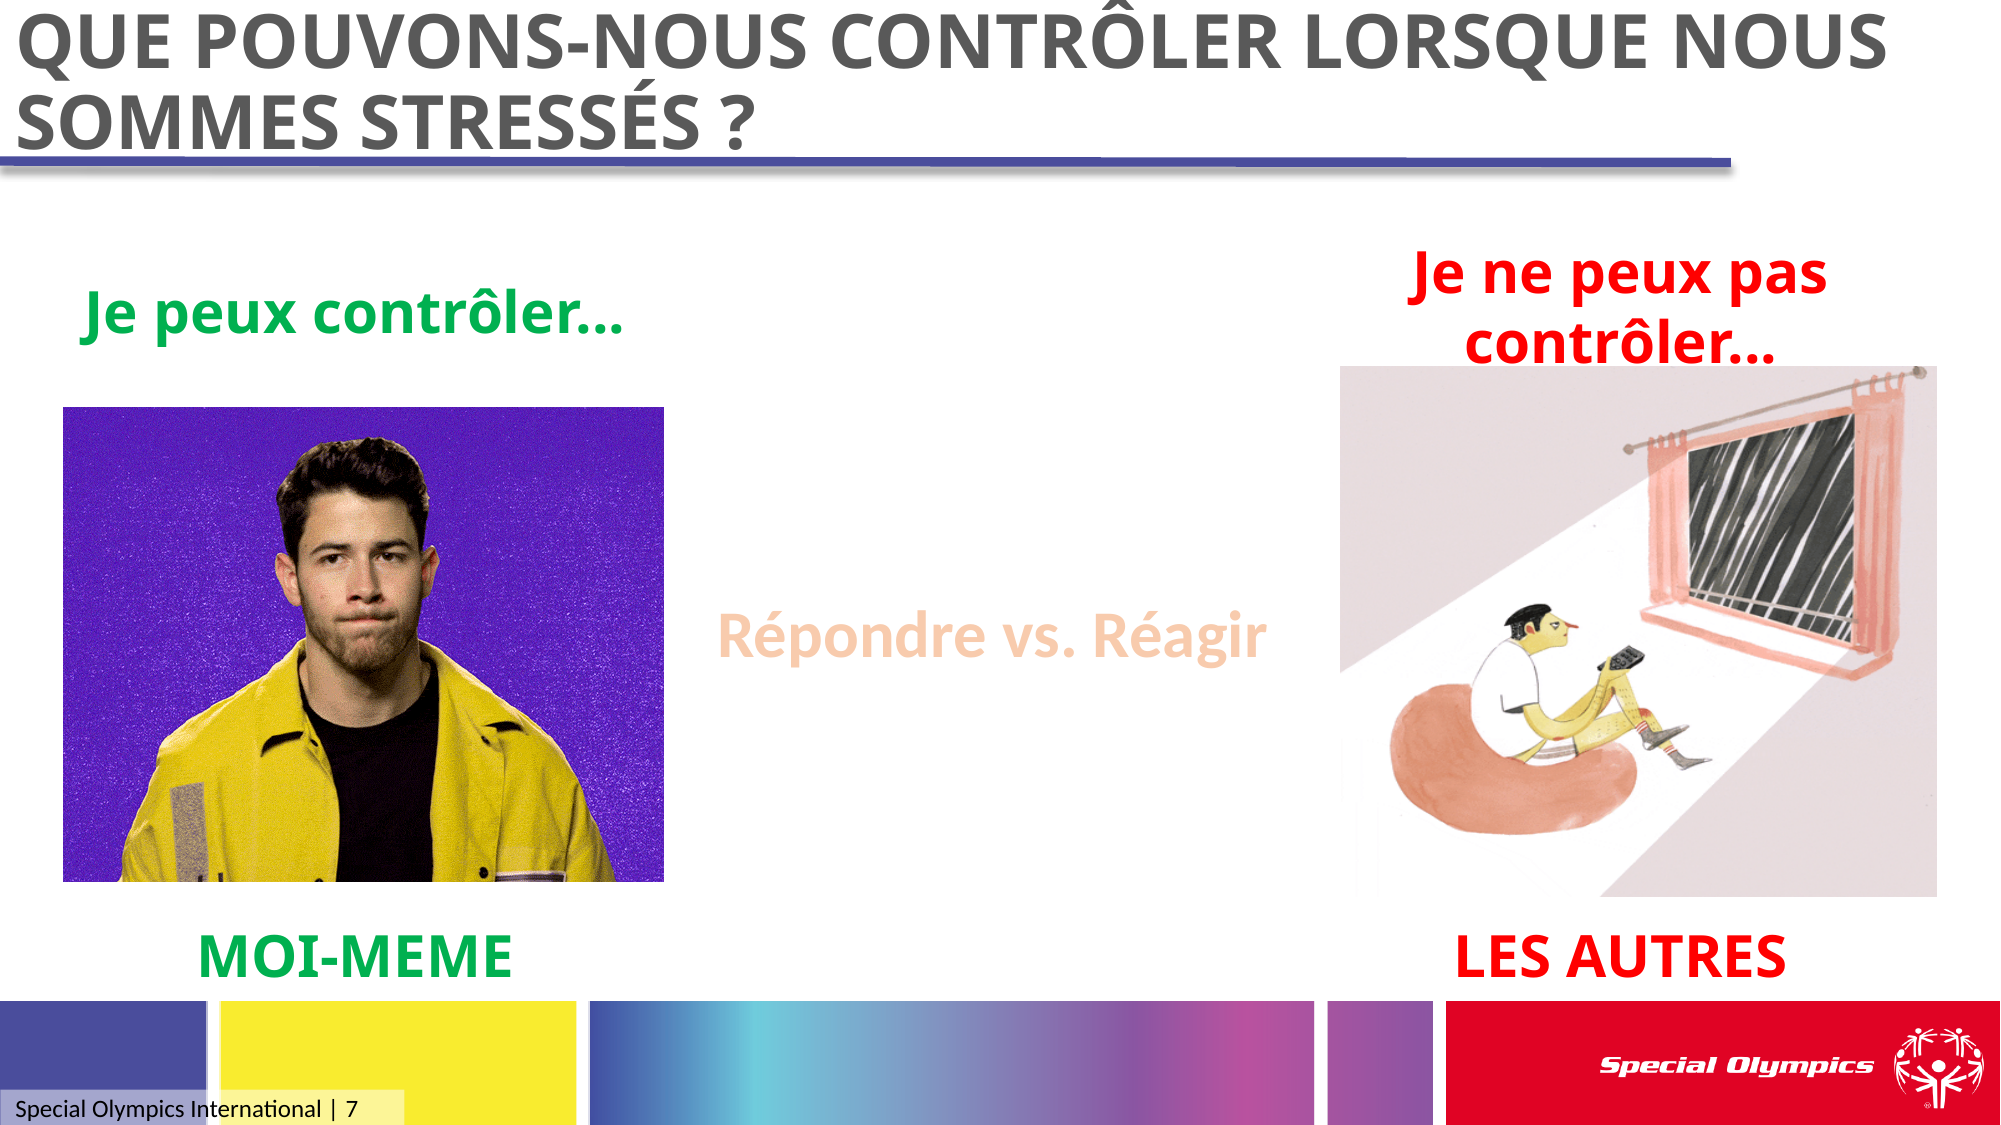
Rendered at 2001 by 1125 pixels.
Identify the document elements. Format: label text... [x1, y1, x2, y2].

text_box Répondre vs. Réagir [680, 583, 1305, 679]
text_box LES AUTRES [1304, 911, 1937, 997]
text_box Je ne peux pas contrôler... [1304, 227, 1937, 383]
text_box MOI-MEME [63, 911, 647, 997]
text_box Je peux contrôler... [63, 267, 647, 353]
picture [63, 407, 664, 883]
picture [1340, 366, 1937, 897]
title Que pouvons-nous contrôler lorsque nous sommes stressés ? [0, 0, 1937, 194]
picture [0, 1001, 2000, 1125]
